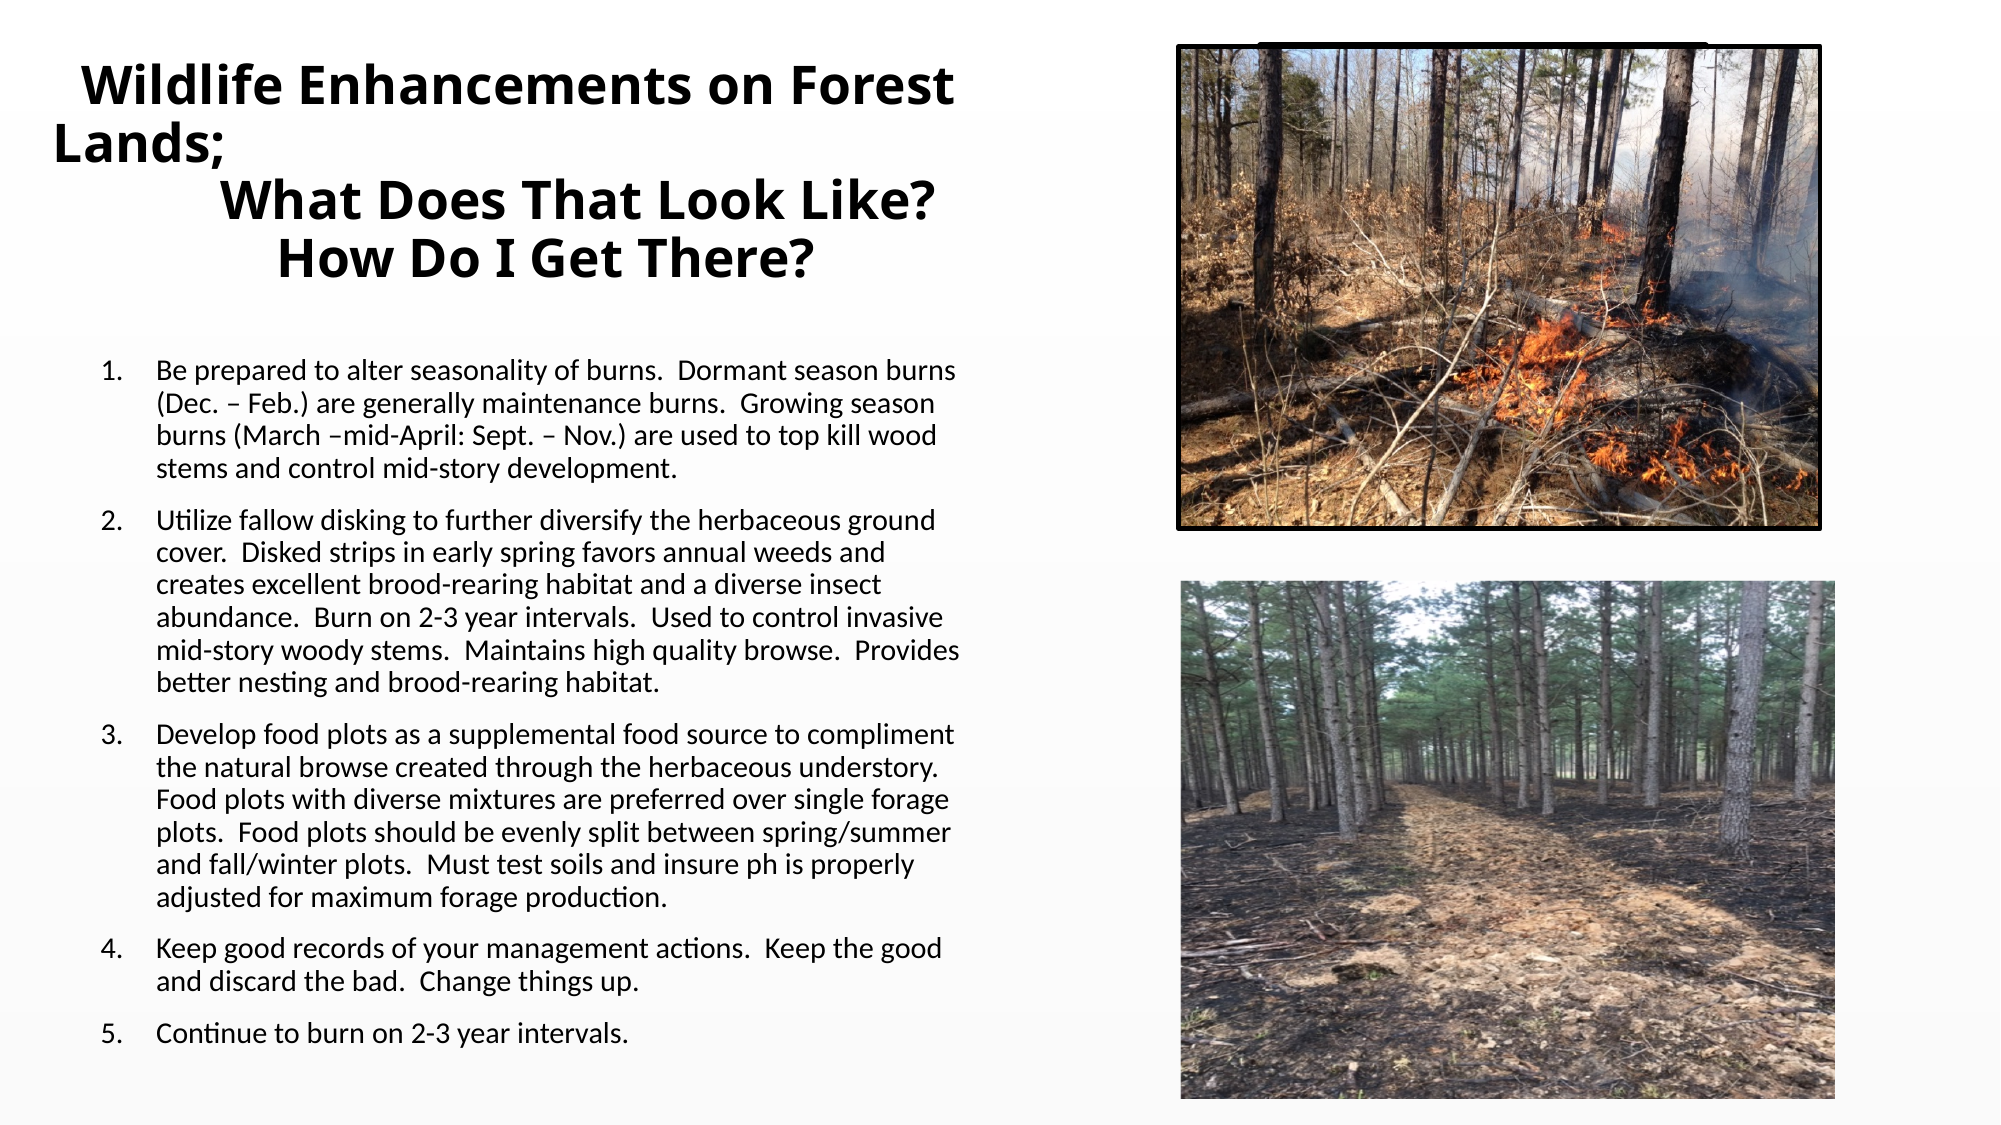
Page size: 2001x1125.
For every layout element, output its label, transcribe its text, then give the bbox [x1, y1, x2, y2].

title Wildlife Enhancements on Forest Lands; What Does That Look Like? How Do I Get There? [37, 48, 1047, 297]
picture [1180, 48, 1835, 1125]
list Be prepared to alter seasonality of burns. Dormant season burns (Dec. – Feb.) are generally maintenance burns. Growing season burns (March –mid-April: Sept. – Nov.) are used to top kill wood stems and control mid-story development. Utilize fallow disking to further diversify the herbaceous ground cover. Disked strips in early spring favors annual weeds and creates excellent brood-rearing habitat and a diverse insect abundance. Burn on 2-3 year intervals. Used to control invasive mid-story woody stems. Maintains high quality browse. Provides better nesting and brood-rearing habitat. Develop food plots as a supplemental food source to compliment the natural browse created through the herbaceous understory. Food plots with diverse mixtures are preferred over single forage plots. Food plots should be evenly split between spring/summer and fall/winter plots. Must test soils and insure ph is properly adjusted for maximum forage production. Keep good records of your management actions. Keep the good and discard the bad. Change things up. Continue to burn on 2-3 year intervals. [85, 347, 989, 1067]
